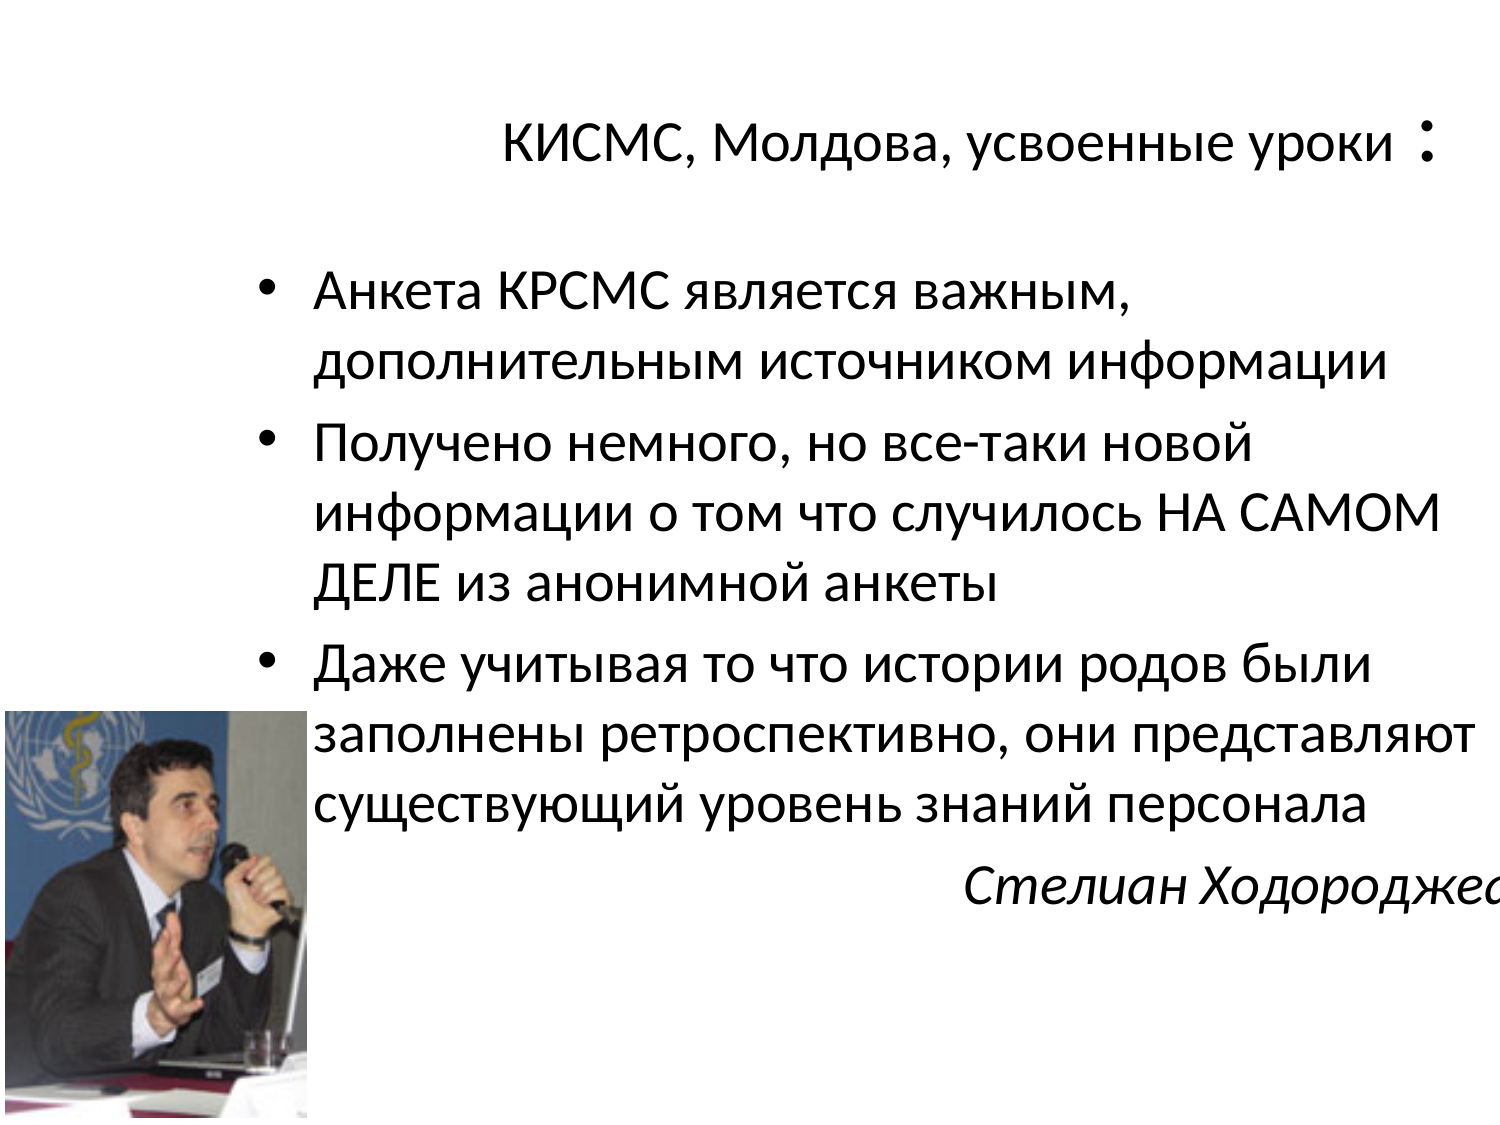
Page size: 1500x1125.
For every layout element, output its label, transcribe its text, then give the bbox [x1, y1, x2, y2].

picture [5, 710, 308, 1118]
title КИСМС, Молдова, усвоенные уроки : [442, 50, 1500, 200]
list Анкета КРСМС является важным, дополнительным источником информации Получено немного, но все-таки новой информации о том что случилось НА САМОМ ДЕЛЕ из анонимной анкеты Даже учитывая то что истории родов были заполнены ретроспективно, они представляют существующий уровень знаний персонала Стелиан Ходороджеа [242, 243, 1500, 988]
